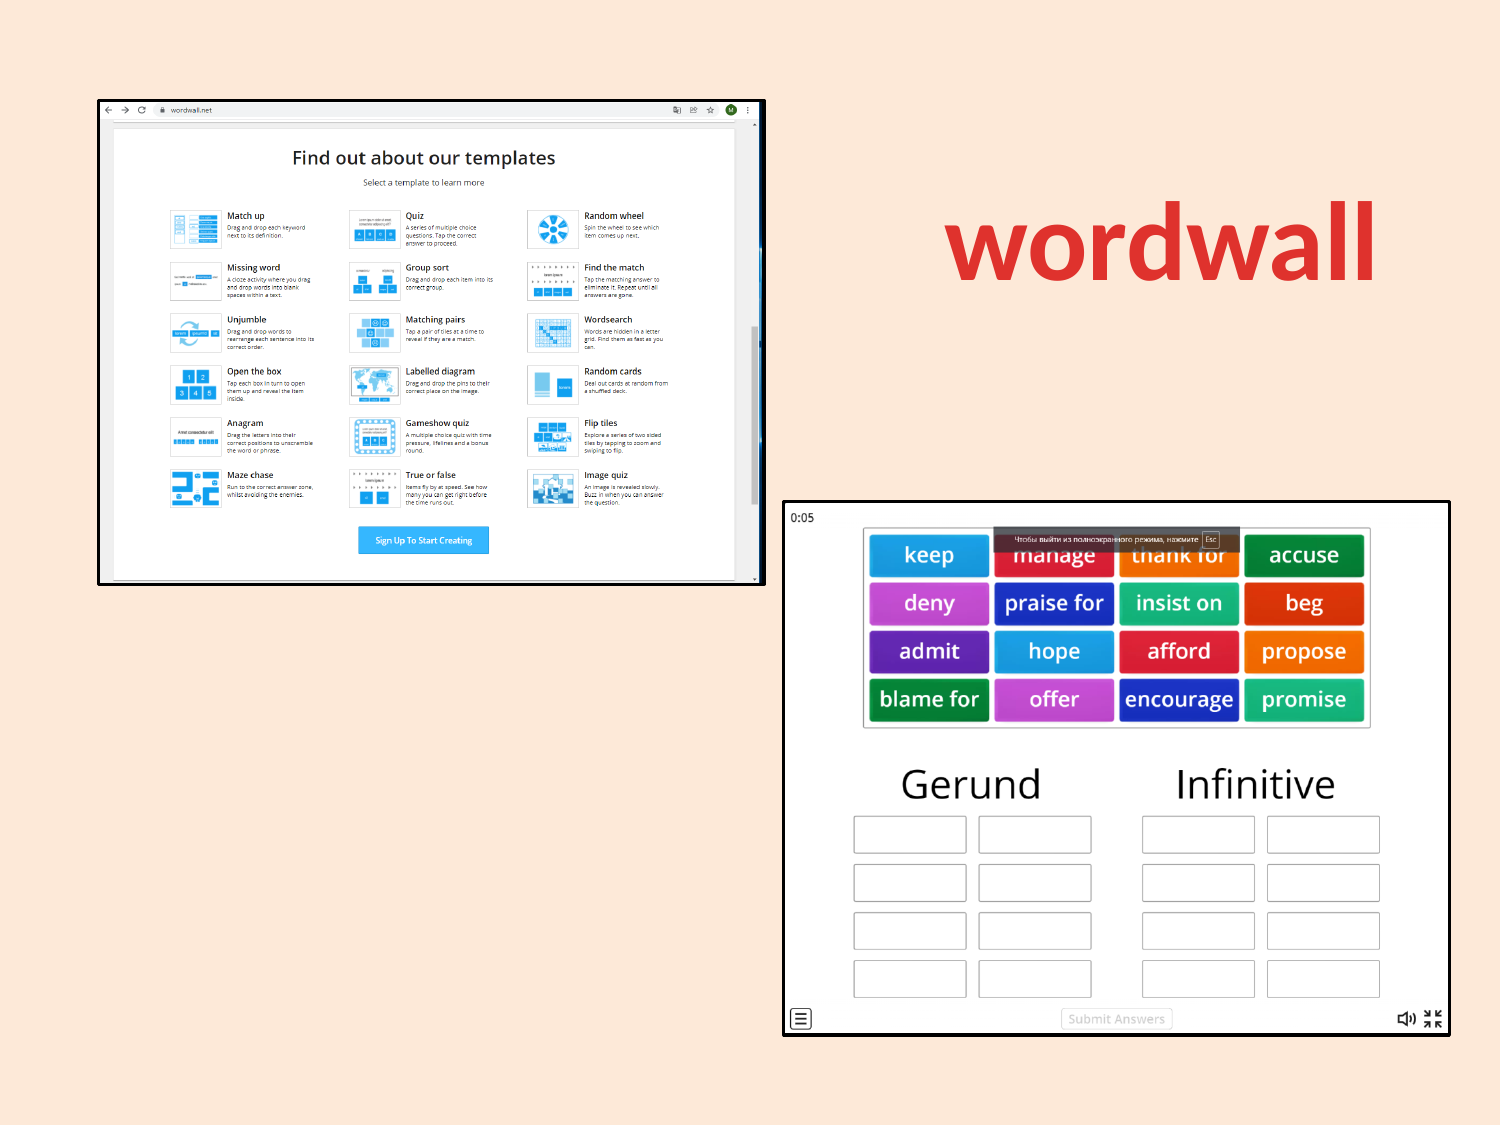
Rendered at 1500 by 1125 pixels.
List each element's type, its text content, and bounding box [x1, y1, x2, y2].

picture [785, 503, 1449, 1034]
picture [99, 101, 763, 583]
text_box wordwall [922, 160, 1402, 313]
